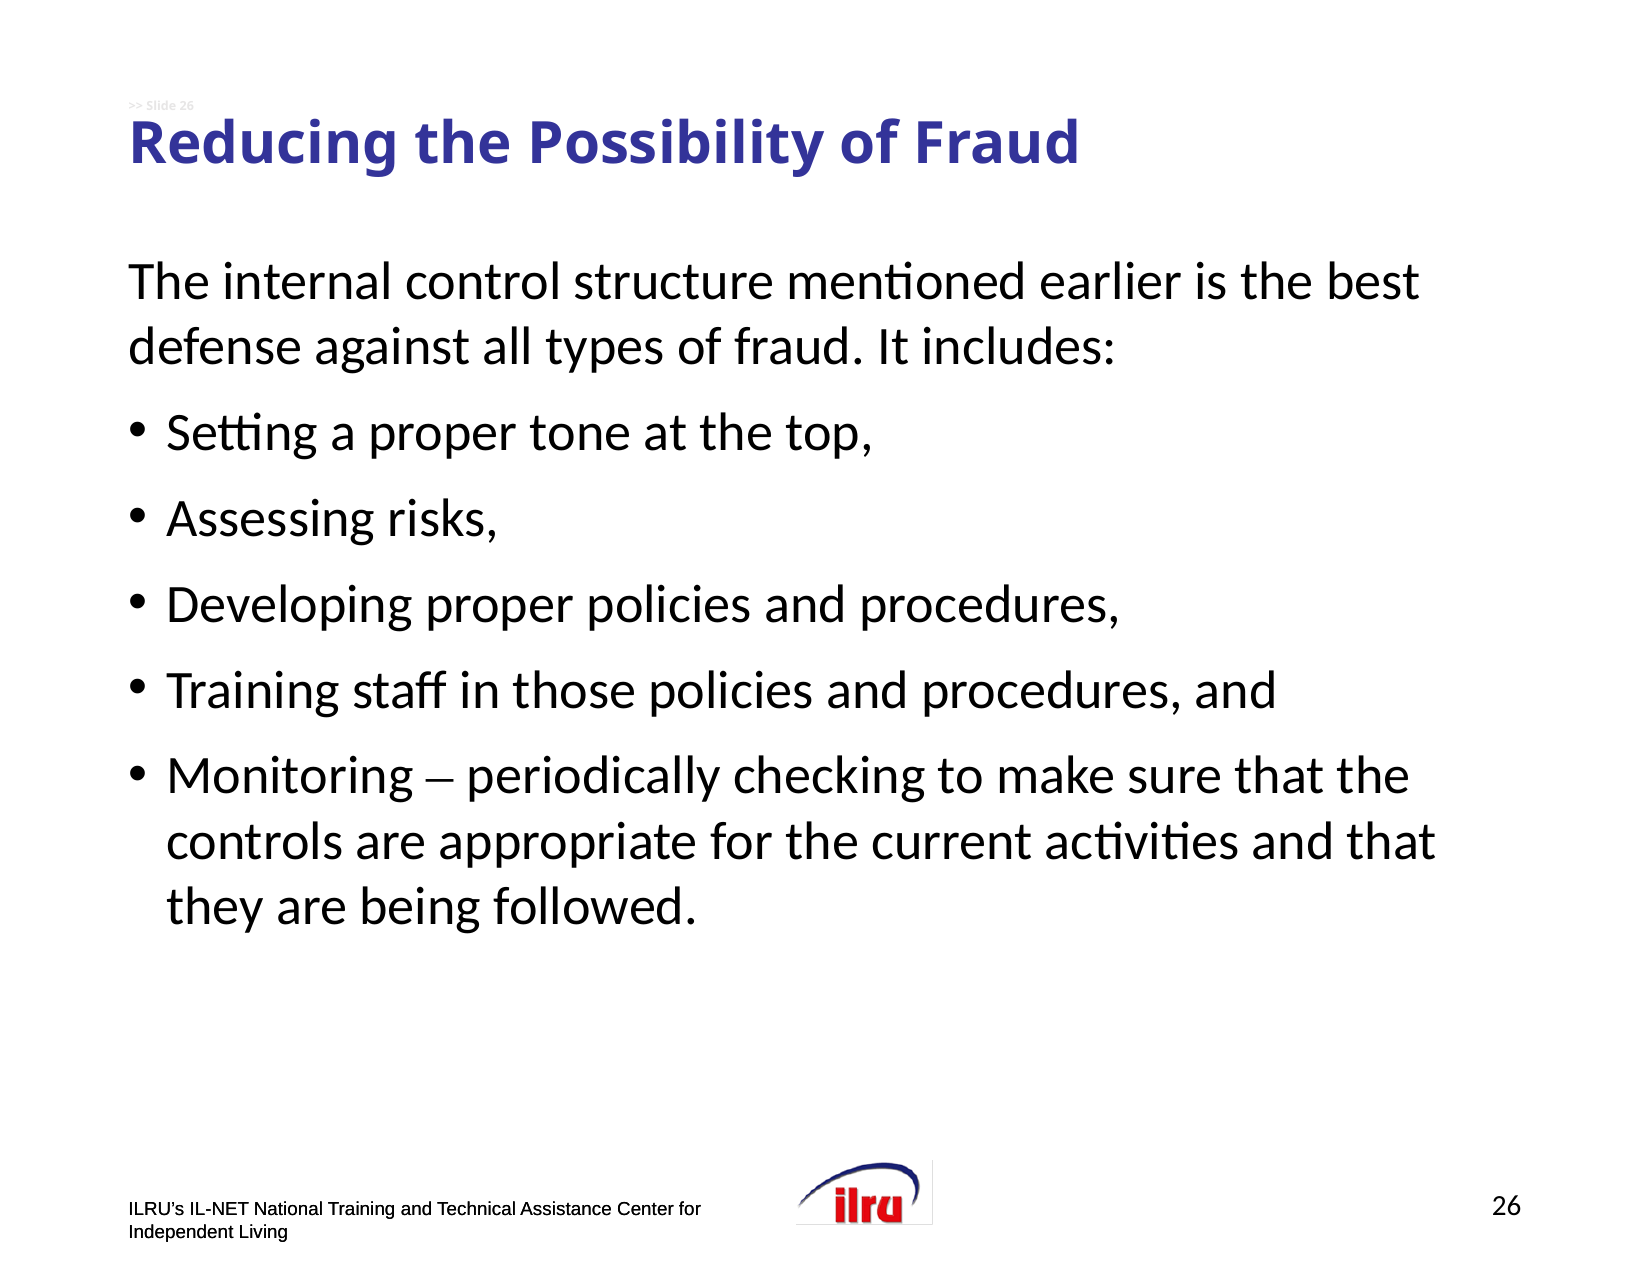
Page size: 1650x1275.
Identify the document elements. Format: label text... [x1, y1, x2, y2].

title >> Slide 26 Reducing the Possibility of Fraud [113, 62, 1588, 213]
list The internal control structure mentioned earlier is the best defense against all types of fraud. It includes: Setting a proper tone at the top, Assessing risks, Developing proper policies and procedures, Training staff in those policies and procedures, and Monitoring ‒ periodically checking to make sure that the controls are appropriate for the current activities and that they are being followed. [113, 237, 1550, 1125]
slide_number 26 [1165, 1169, 1537, 1238]
picture [795, 1159, 933, 1225]
